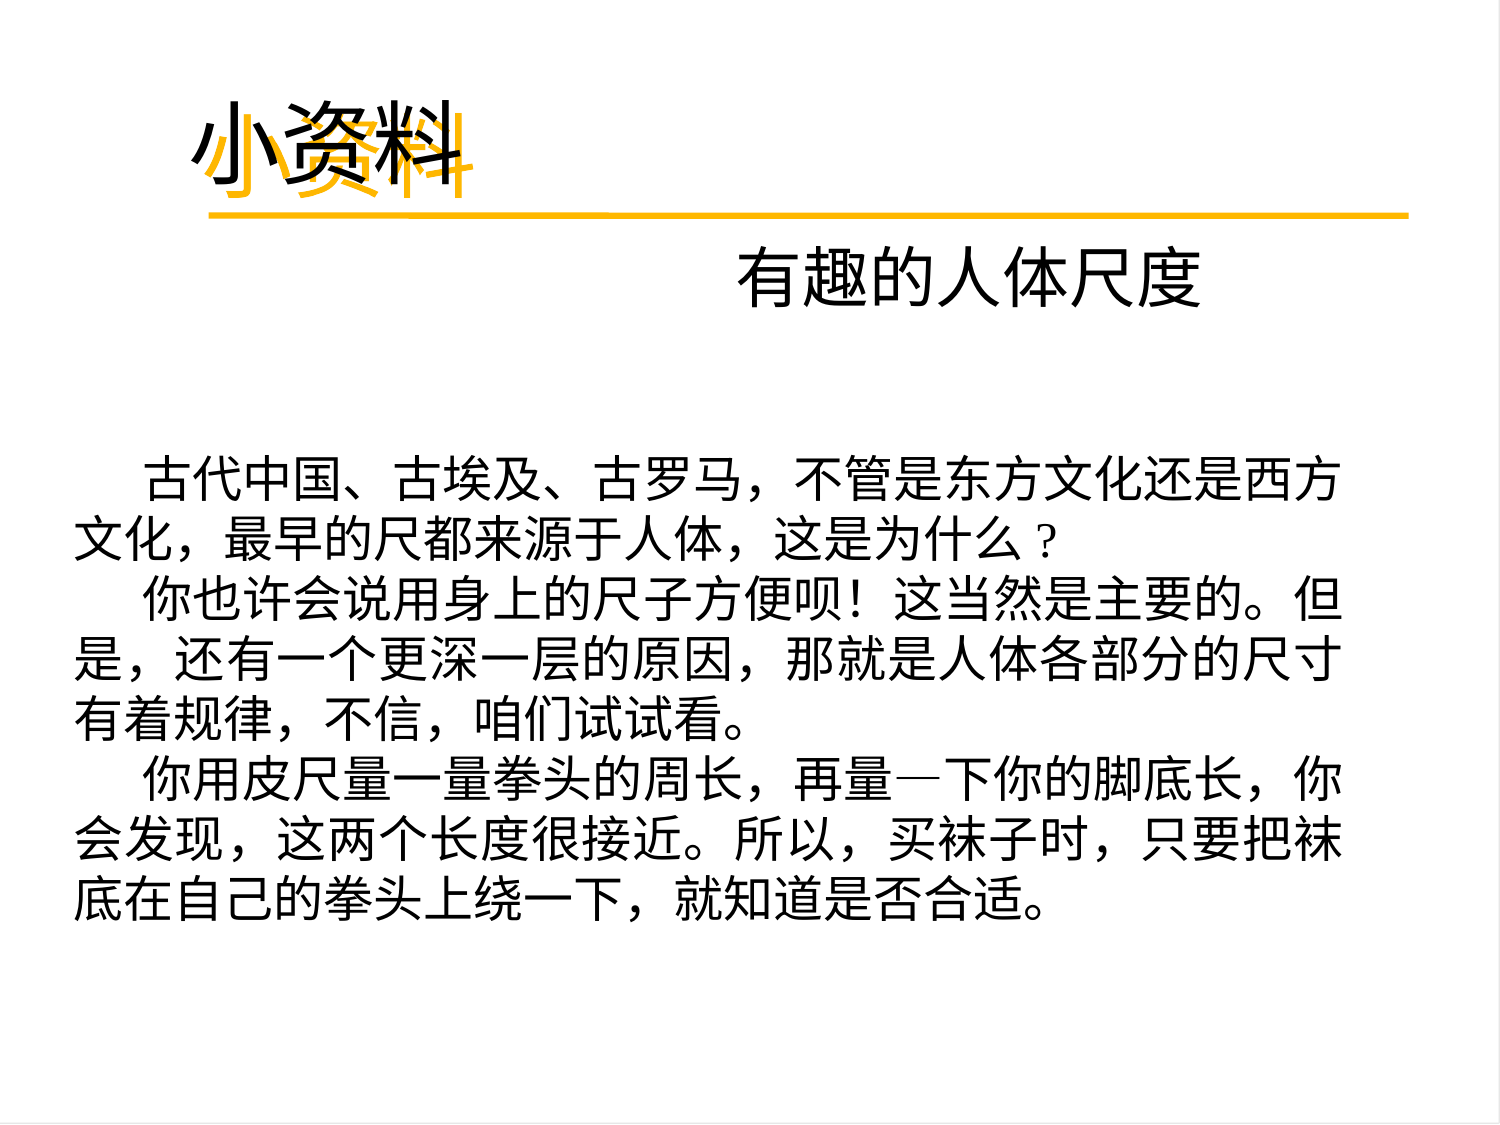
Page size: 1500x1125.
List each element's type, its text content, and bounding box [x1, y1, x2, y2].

text_box 小资料 [173, 78, 624, 203]
text_box 古代中国、古埃及、古罗马，不管是东方文化还是西方文化，最早的尺都来源于人体，这是为什么? 你也许会说用身上的尺子方便呗！这当然是主要的。但是，还有一个更深一层的原因，那就是人体各部分的尺寸有着规律，不信，咱们试试看。 你用皮尺量一量拳头的周长，再量—下你的脚底长，你会发现，这两个长度很接近。所以，买袜子时，只要把袜底在自己的拳头上绕一下，就知道是否合适。 [58, 440, 1359, 936]
text_box 有趣的人体尺度 [721, 228, 1397, 323]
